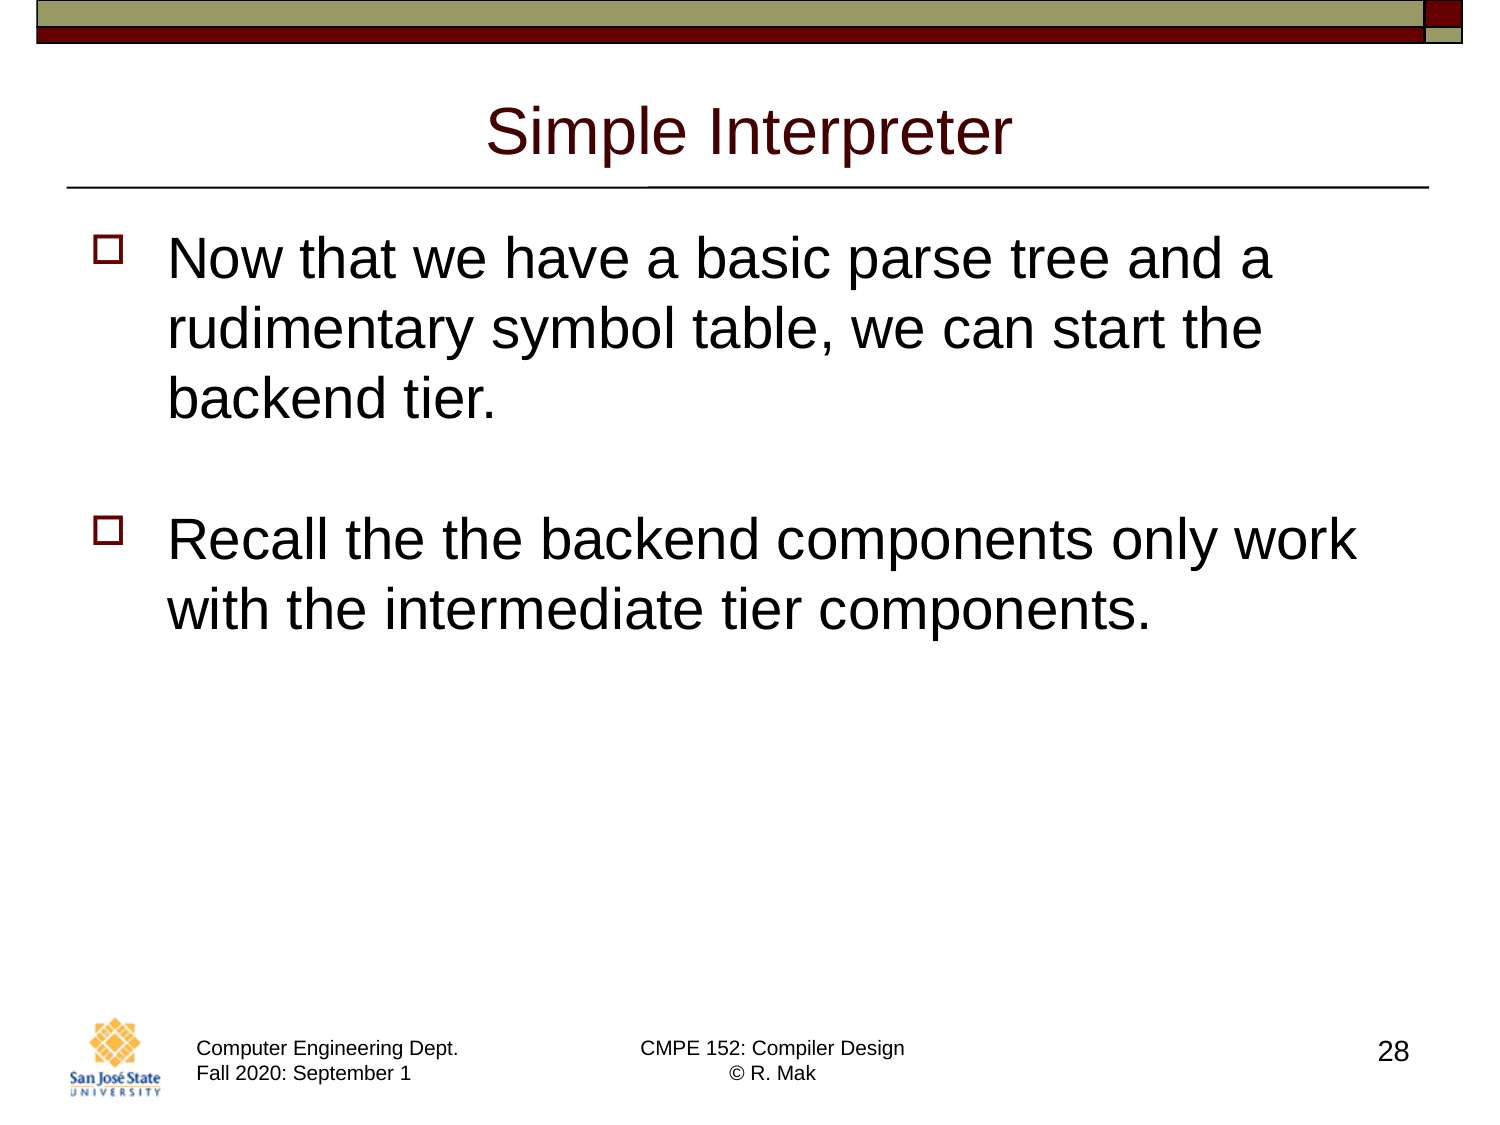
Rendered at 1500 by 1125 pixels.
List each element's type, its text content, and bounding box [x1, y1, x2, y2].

slide_number 28 [1320, 1025, 1425, 1100]
list Now that we have a basic parse tree and a rudimentary symbol table, we can start the backend tier. Recall the the backend components only work with the intermediate tier components. [75, 212, 1425, 1006]
title Simple Interpreter [75, 67, 1425, 175]
picture [60, 1012, 166, 1112]
